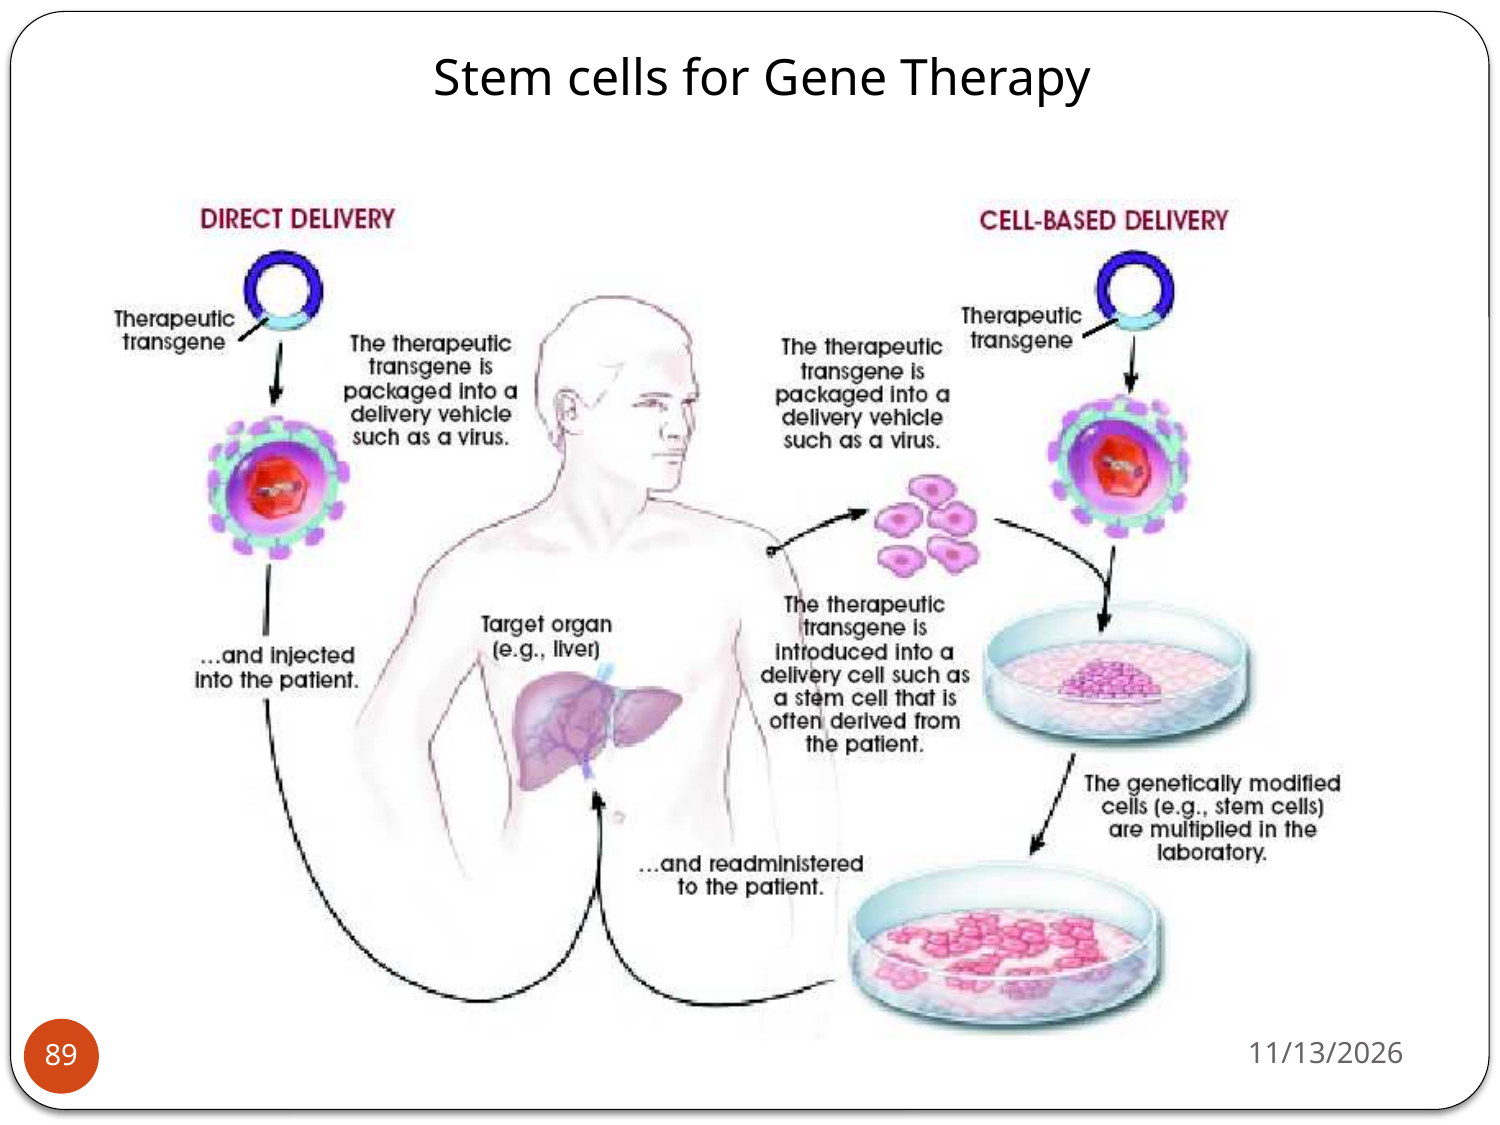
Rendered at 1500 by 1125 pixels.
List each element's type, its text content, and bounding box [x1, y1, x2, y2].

list Stem cells for Gene Therapy [62, 37, 1463, 1063]
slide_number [1012, 1015, 1419, 1094]
picture [99, 199, 1351, 1041]
slide_number 89 [23, 1018, 99, 1094]
